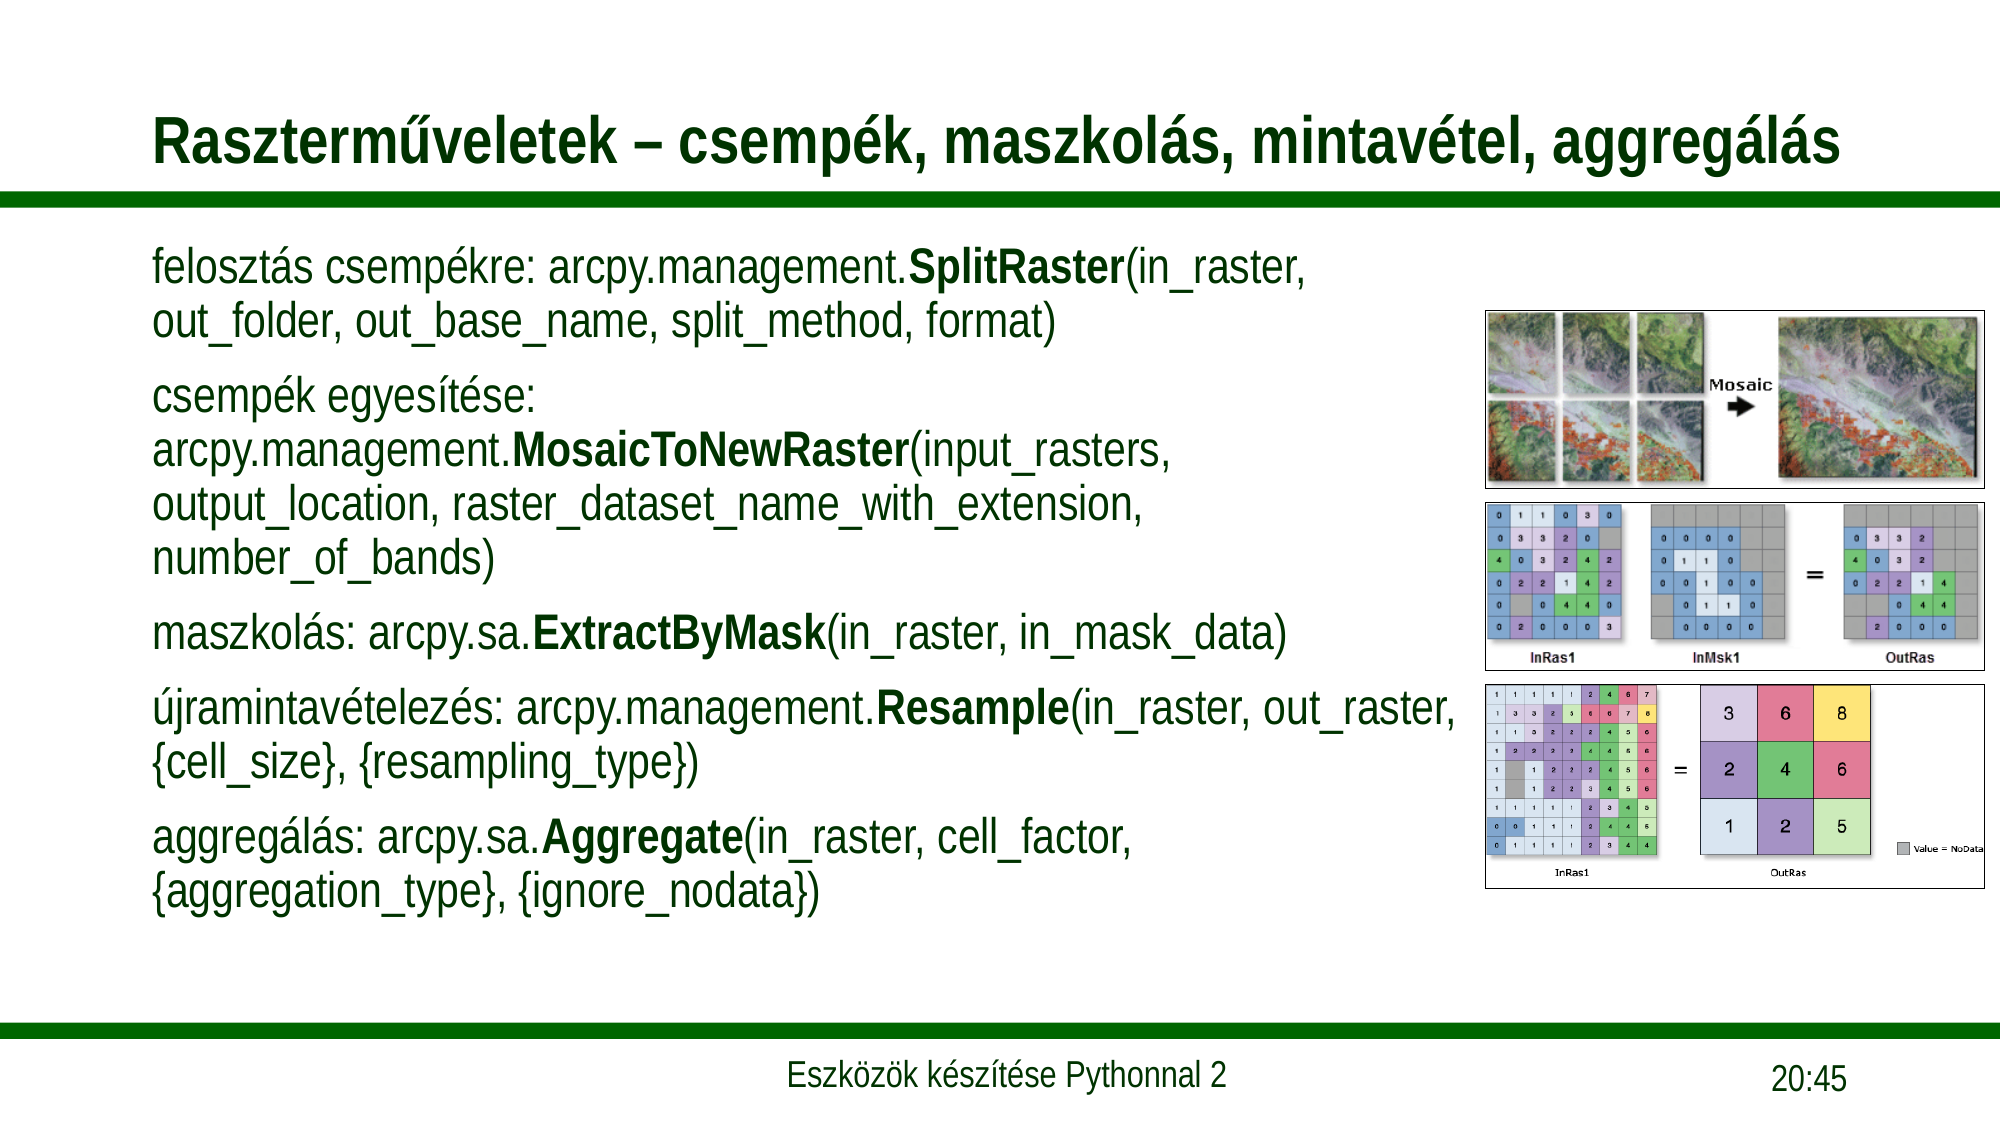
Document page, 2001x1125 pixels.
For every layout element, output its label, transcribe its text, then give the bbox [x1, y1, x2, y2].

title Raszterműveletek – csempék, maszkolás, mintavétel, aggregálás [137, 28, 1863, 186]
picture [1485, 310, 1985, 489]
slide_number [1390, 1046, 1863, 1106]
list felosztás csempékre: arcpy.management.SplitRaster(in_raster, out_folder, out_base_name, split_method, format) csempék egyesítése: arcpy.management.MosaicToNewRaster(input_rasters, output_location, raster_dataset_name_with_extension, number_of_bands) maszkolás: arcpy.sa.ExtractByMask(in_raster, in_mask_data) újramintavételezés: arcpy.management.Resample(in_raster, out_raster, {cell_size}, {resampling_type}) aggregálás: arcpy.sa.Aggregate(in_raster, cell_factor, {aggregation_type}, {ignore_nodata}) [137, 233, 1486, 1014]
picture [1485, 502, 1985, 671]
picture [1485, 684, 1985, 889]
